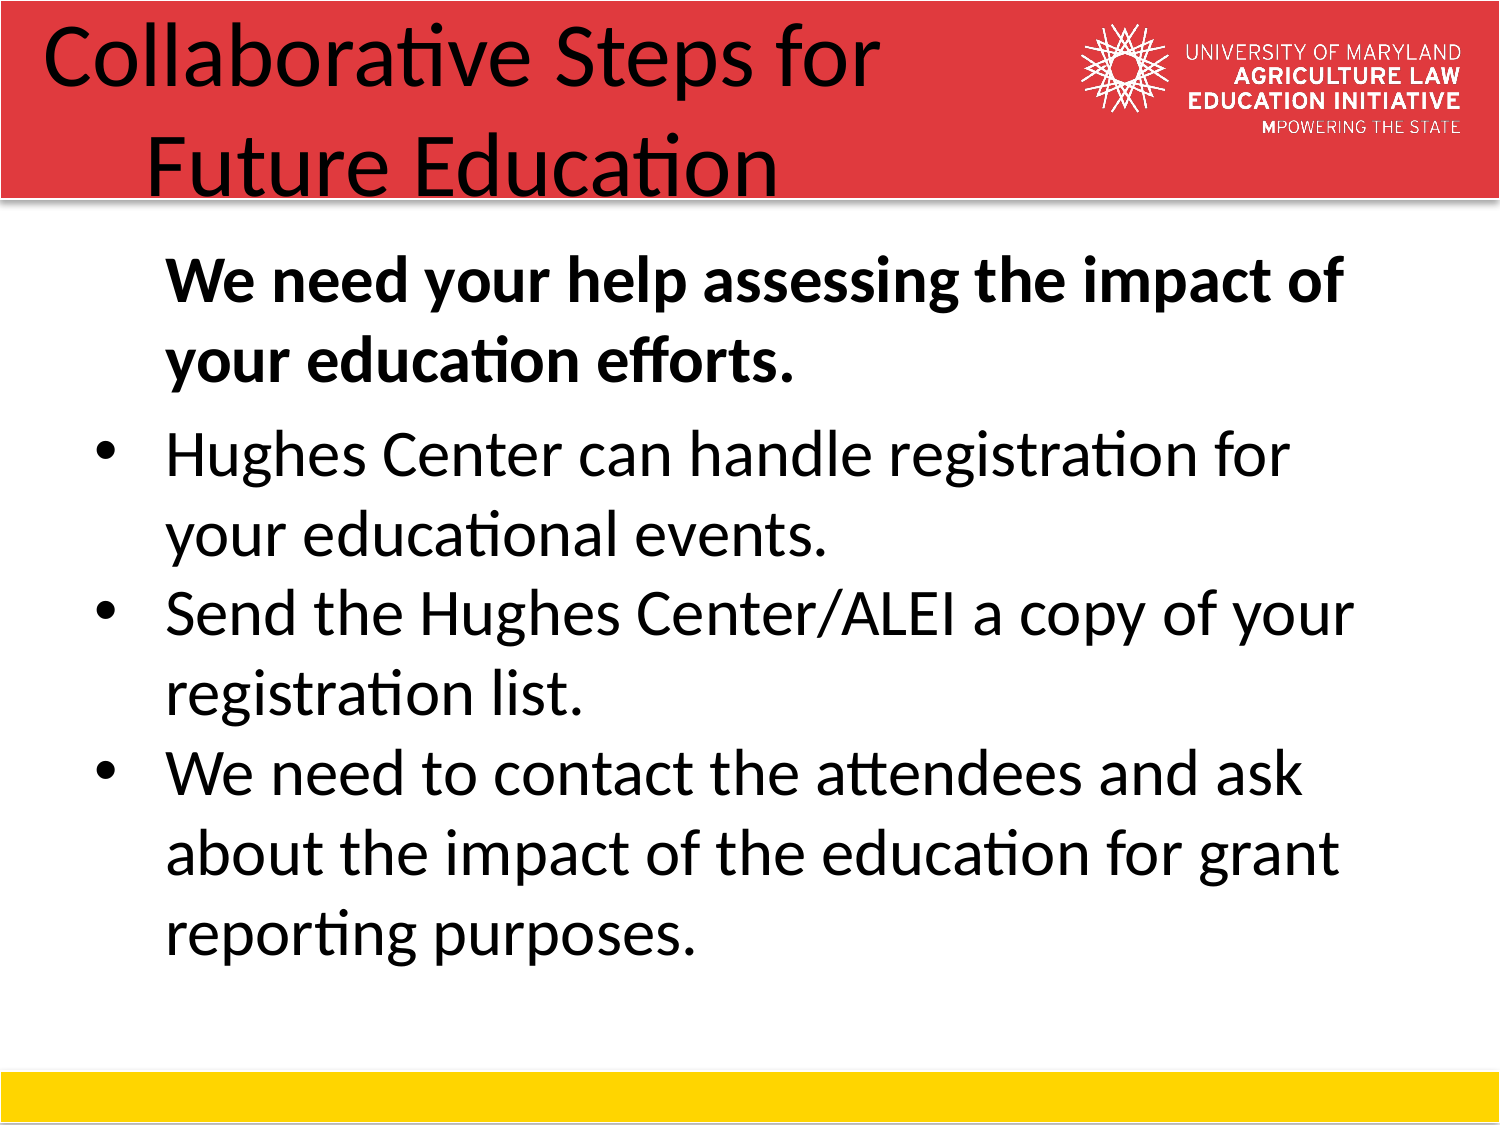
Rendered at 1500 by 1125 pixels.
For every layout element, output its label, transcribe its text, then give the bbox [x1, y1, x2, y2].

title Collaborative Steps for Future Education [16, 11, 911, 199]
picture [1050, 11, 1500, 170]
list We need your help assessing the impact of your education efforts. Hughes Center can handle registration for your educational events. Send the Hughes Center/ALEI a copy of your registration list. We need to contact the attendees and ask about the impact of the education for grant reporting purposes. [75, 221, 1425, 1071]
